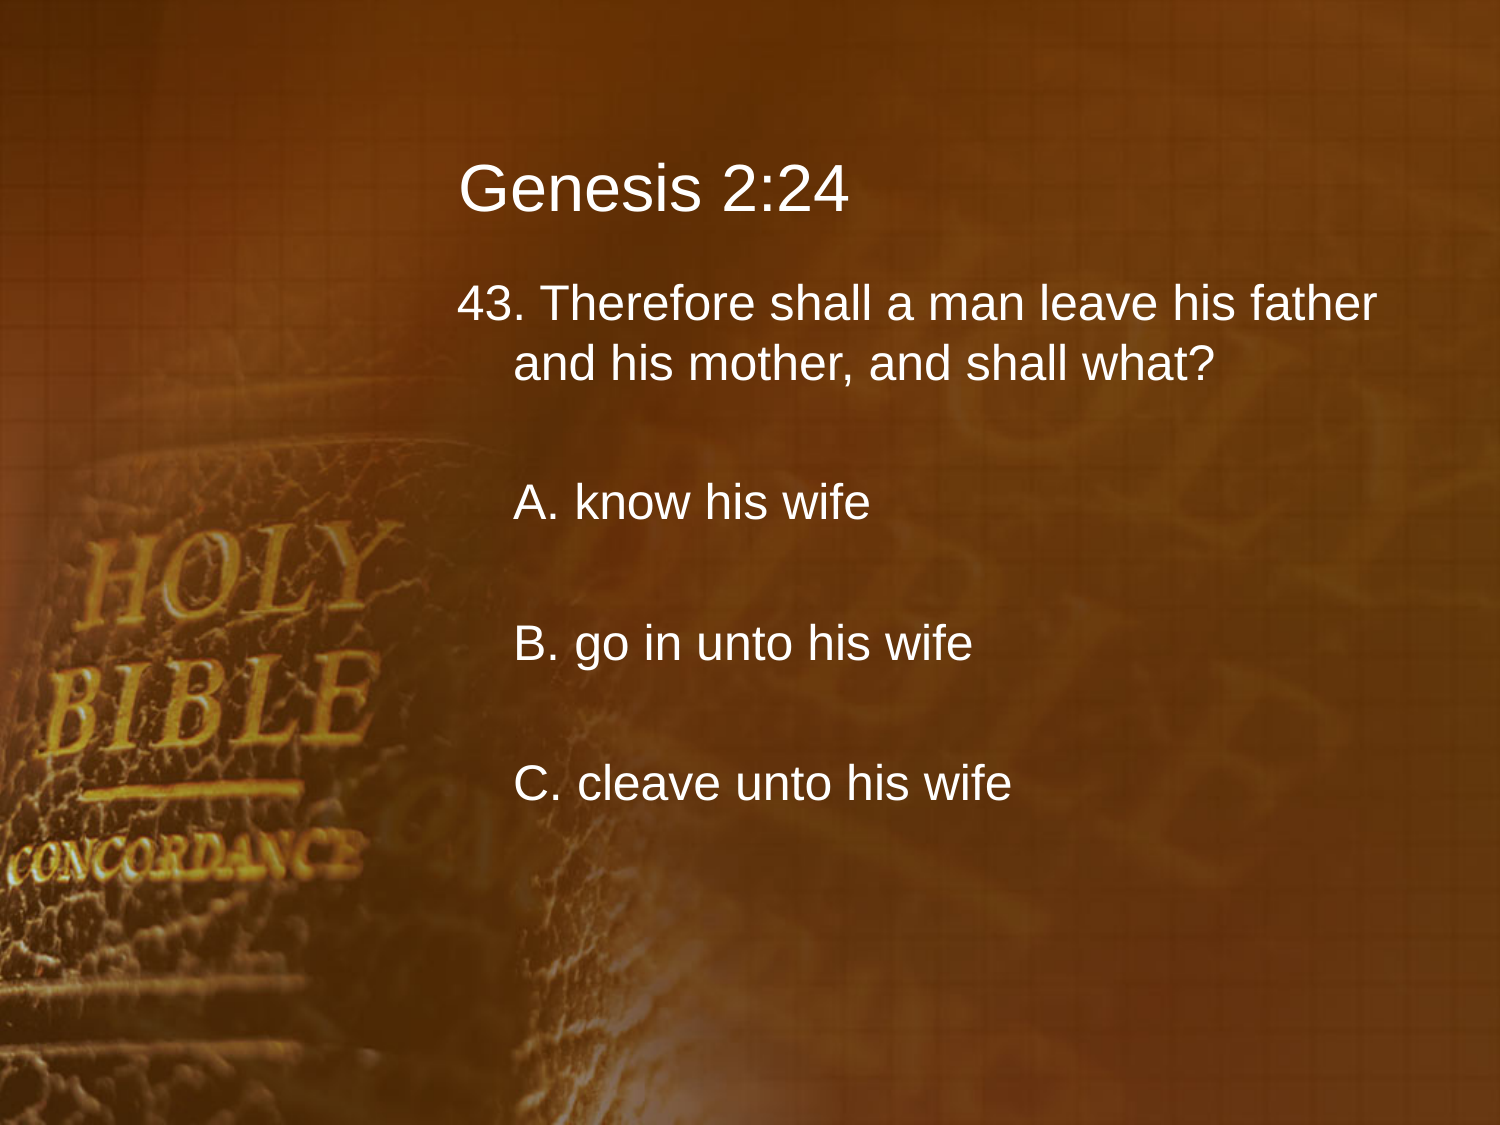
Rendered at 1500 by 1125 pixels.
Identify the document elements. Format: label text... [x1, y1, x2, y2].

title Genesis 2:24 [443, 44, 1480, 233]
list 43. Therefore shall a man leave his father and his mother, and shall what? A. know his wife B. go in unto his wife C. cleave unto his wife [441, 262, 1480, 1006]
picture [0, 0, 1500, 1125]
